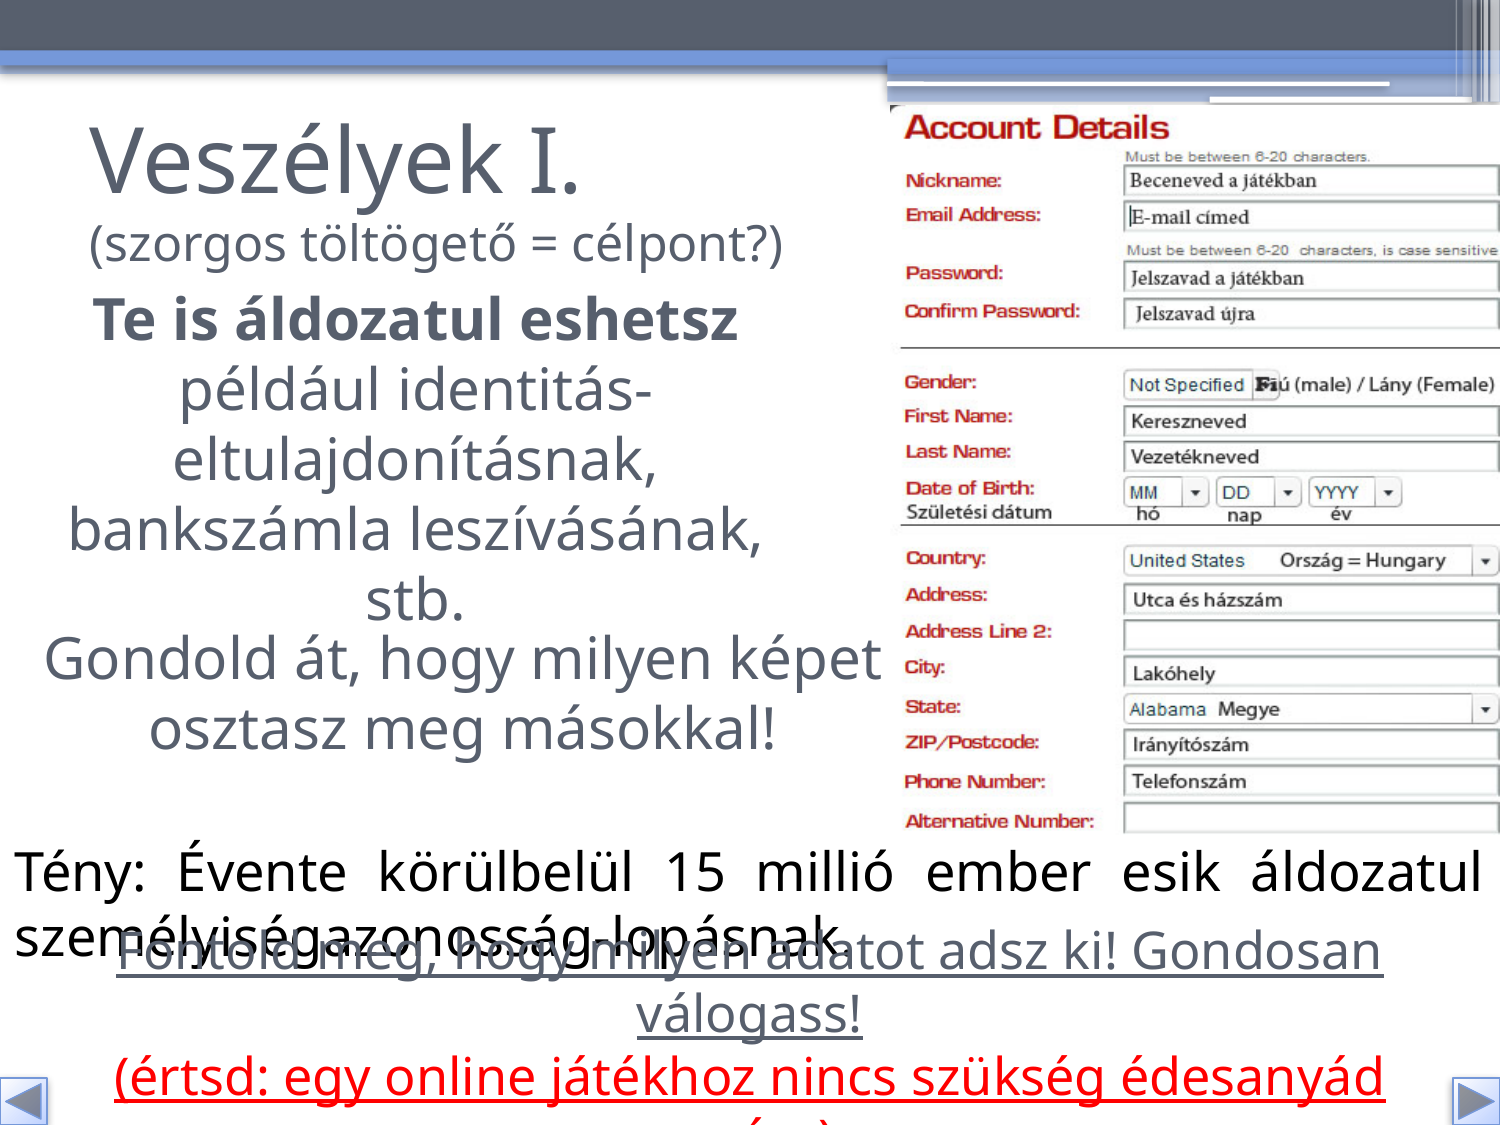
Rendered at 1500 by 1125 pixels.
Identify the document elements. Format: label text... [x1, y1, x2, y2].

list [890, 105, 1500, 835]
text_box Fontold meg, hogy milyen adatot adsz ki! Gondosan válogass! (értsd: egy online játékhoz nincs szükség édesanyád nevére). [0, 960, 1500, 1125]
title Veszélyek I. (szorgos töltögető = célpont?) [75, 99, 1425, 275]
text_box Te is áldozatul eshetsz például identitás-eltulajdonításnak, bankszámla leszívásának, stb. [0, 304, 832, 585]
text_box Gondold át, hogy milyen képet osztasz meg másokkal! [0, 585, 883, 797]
text_box Tény: Évente körülbelül 15 millió ember esik áldozatul személyiségazonosság-lopásnak. [0, 797, 1500, 960]
